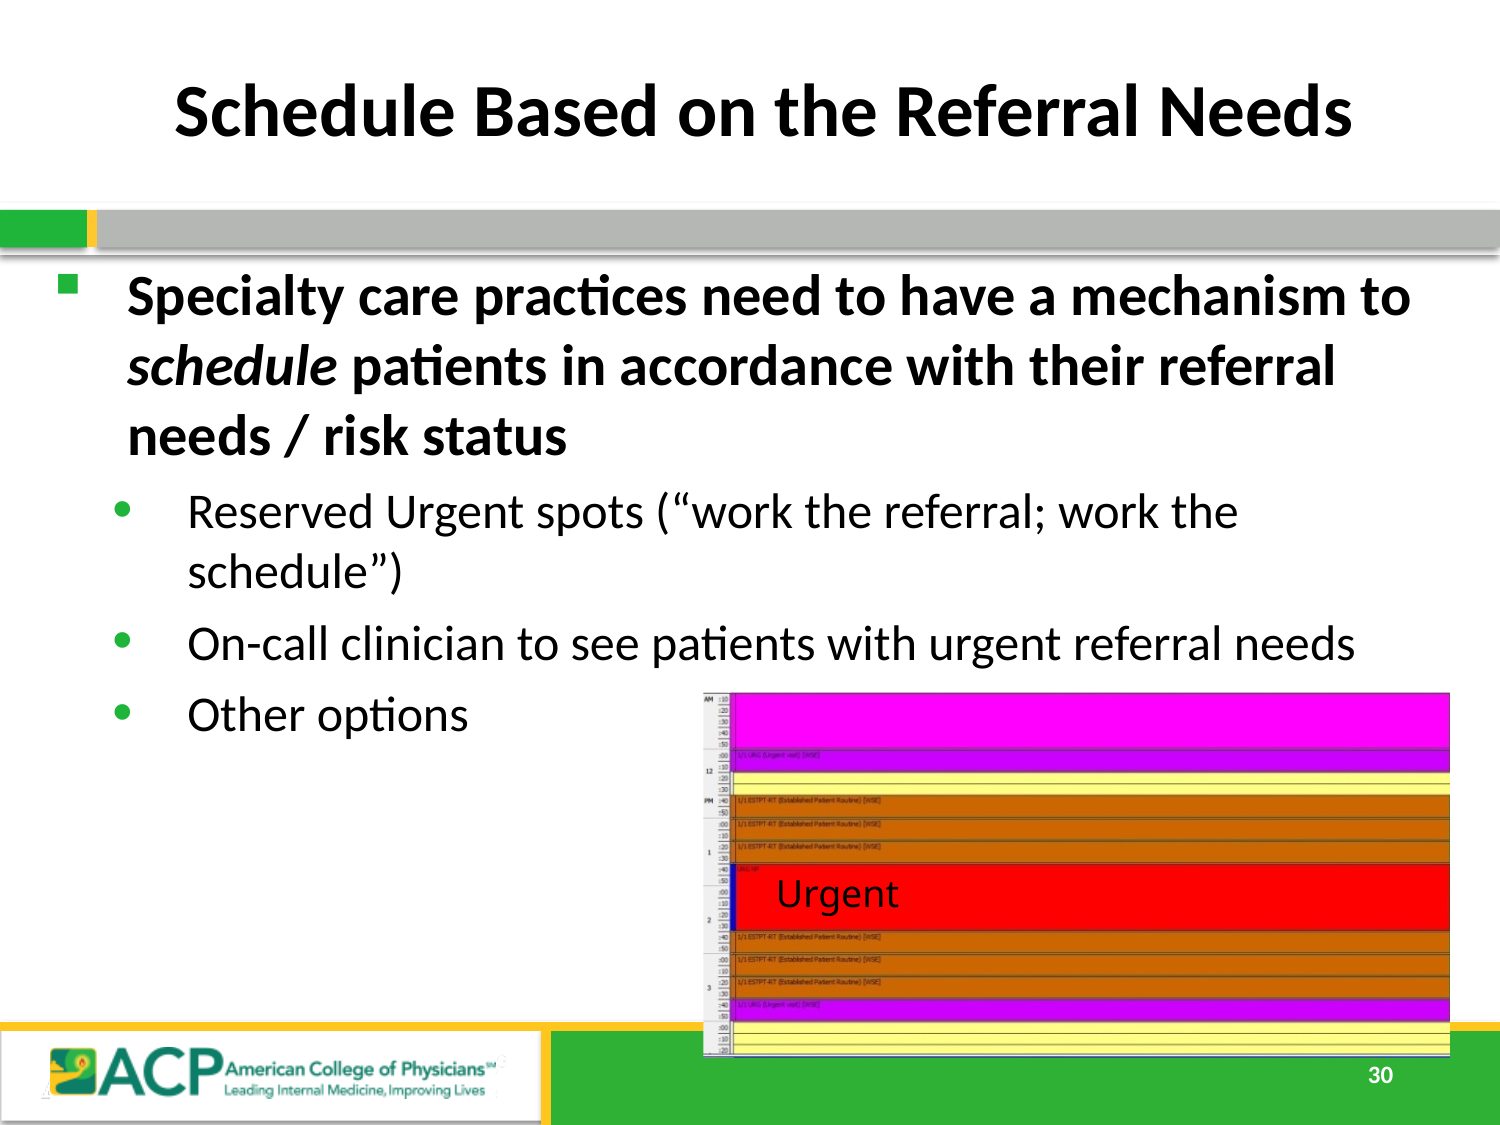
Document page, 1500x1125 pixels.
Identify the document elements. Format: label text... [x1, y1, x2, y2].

list Specialty care practices need to have a mechanism to schedule patients in accordance with their referral needs / risk status Reserved Urgent spots (“work the referral; work the schedule”) On-call clinician to see patients with urgent referral needs Other options [37, 249, 1438, 1088]
picture [703, 692, 1451, 1058]
picture [50, 1088, 496, 1099]
title Schedule Based on the Referral Needs [62, 50, 1450, 163]
